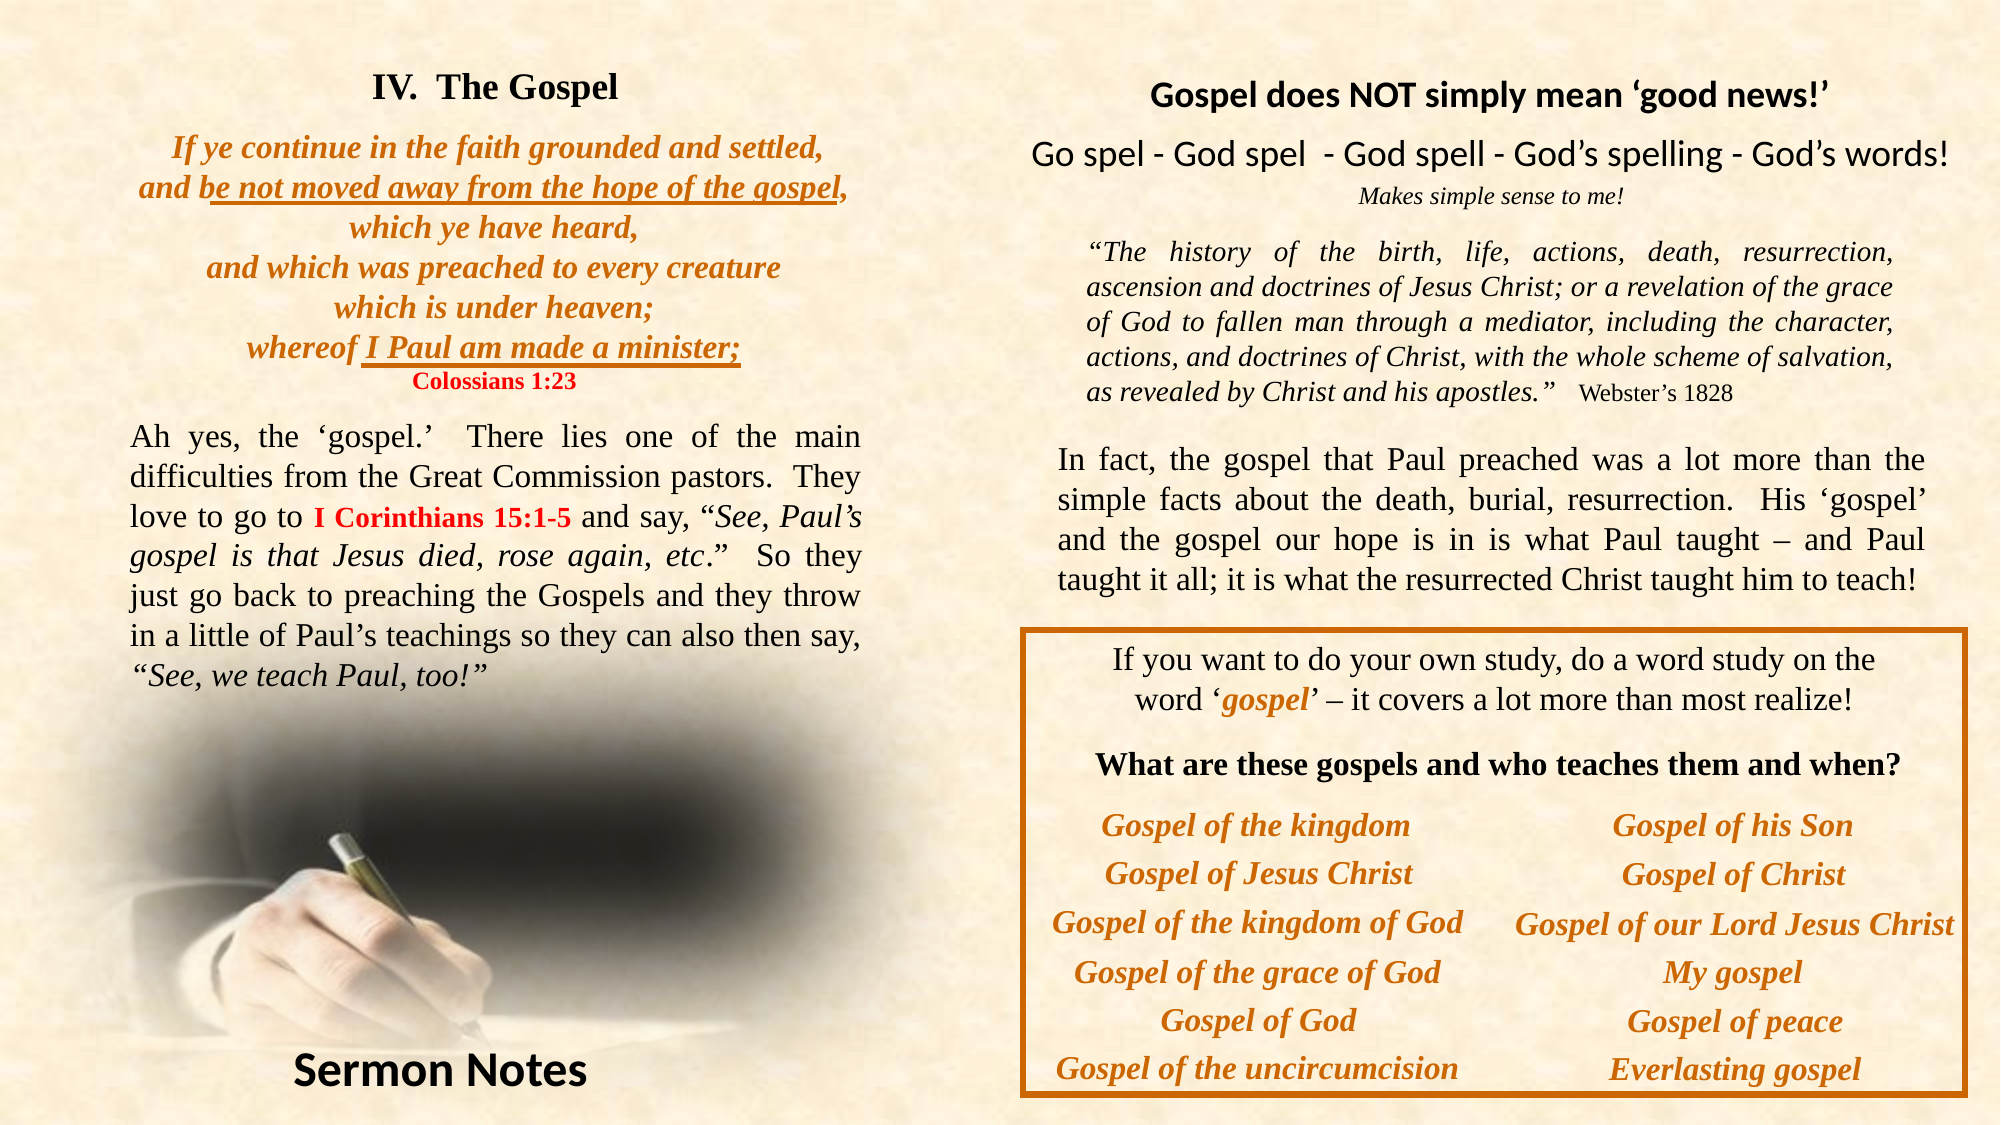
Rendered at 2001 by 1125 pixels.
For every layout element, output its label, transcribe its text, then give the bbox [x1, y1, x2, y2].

text_box Go spel - God spel - God spell - God’s spelling - God’s words! [1007, 121, 1976, 181]
text_box IV. The Gospel [268, 54, 722, 115]
text_box [1022, 629, 1966, 1096]
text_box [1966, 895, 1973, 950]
text_box Ah yes, the ‘gospel.’ There lies one of the main difficulties from the Great Commission pastors. They love to go to I Corinthians 15:1-5 and say, “See, Paul’s gospel is that Jesus died, rose again, etc.” So they just go back to preaching the Gospels and they throw in a little of Paul’s teachings so they can also then say, “See, we teach Paul, too!” [115, 406, 878, 568]
text_box In fact, the gospel that Paul preached was a lot more than the simple facts about the death, burial, resurrection. His ‘gospel’ and the gospel our hope is in is what Paul taught – and Paul taught it all; it is what the resurrected Christ taught him to teach! [1043, 430, 1943, 605]
text_box Makes simple sense to me! [1271, 172, 1711, 218]
text_box Gospel does NOT simply mean ‘good news!’ [1021, 62, 1960, 121]
text_box “The history of the birth, life, actions, death, resurrection, ascension and doctrines of Jesus Christ; or a revelation of the grace of God to fallen man through a mediator, including the character, actions, and doctrines of Christ, with the whole scheme of salvation, as revealed by Christ and his apostles.” Webster’s 1828 [1071, 224, 1910, 415]
text_box If ye continue in the faith grounded and settled, and be not moved away from the hope of the gospel, which ye have heard, and which was preached to every creature which is under heaven; whereof I Paul am made a minister; Colossians 1:23 [113, 118, 876, 403]
picture [0, 0, 2001, 1125]
